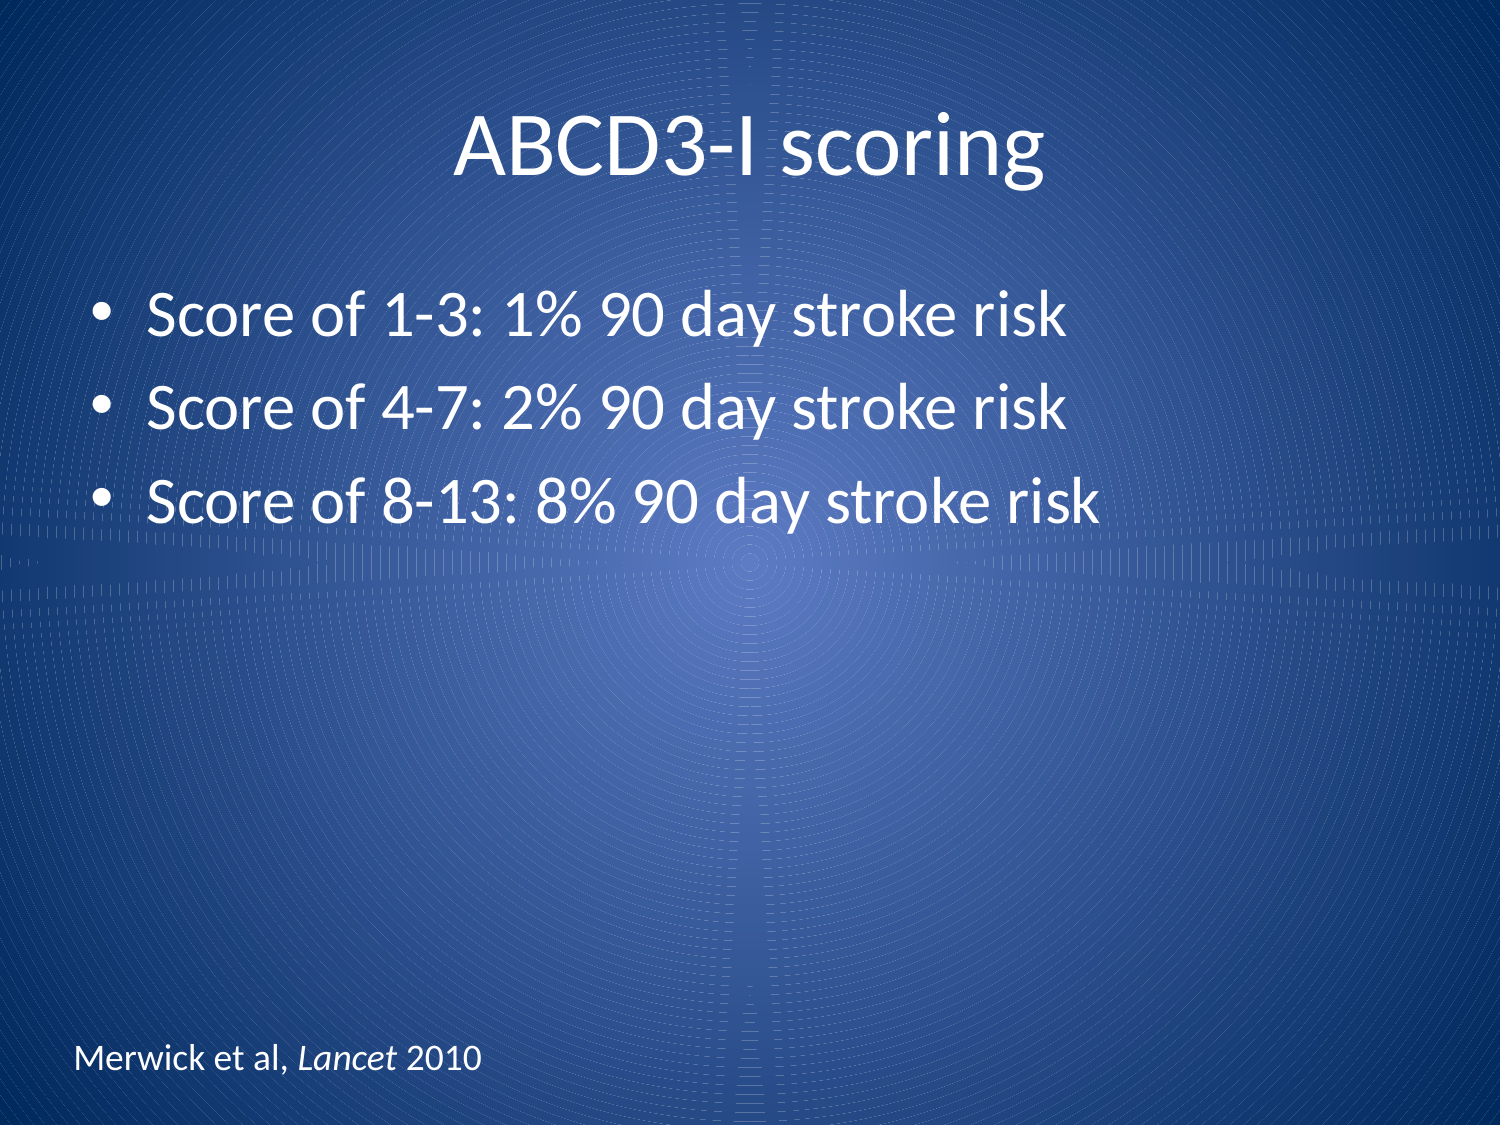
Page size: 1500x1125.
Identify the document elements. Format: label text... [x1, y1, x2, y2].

text_box Merwick et al, Lancet 2010 [58, 1025, 668, 1125]
list Score of 1-3: 1% 90 day stroke risk Score of 4-7: 2% 90 day stroke risk Score of 8-13: 8% 90 day stroke risk [75, 262, 1425, 1005]
title ABCD3-I scoring [75, 45, 1425, 233]
